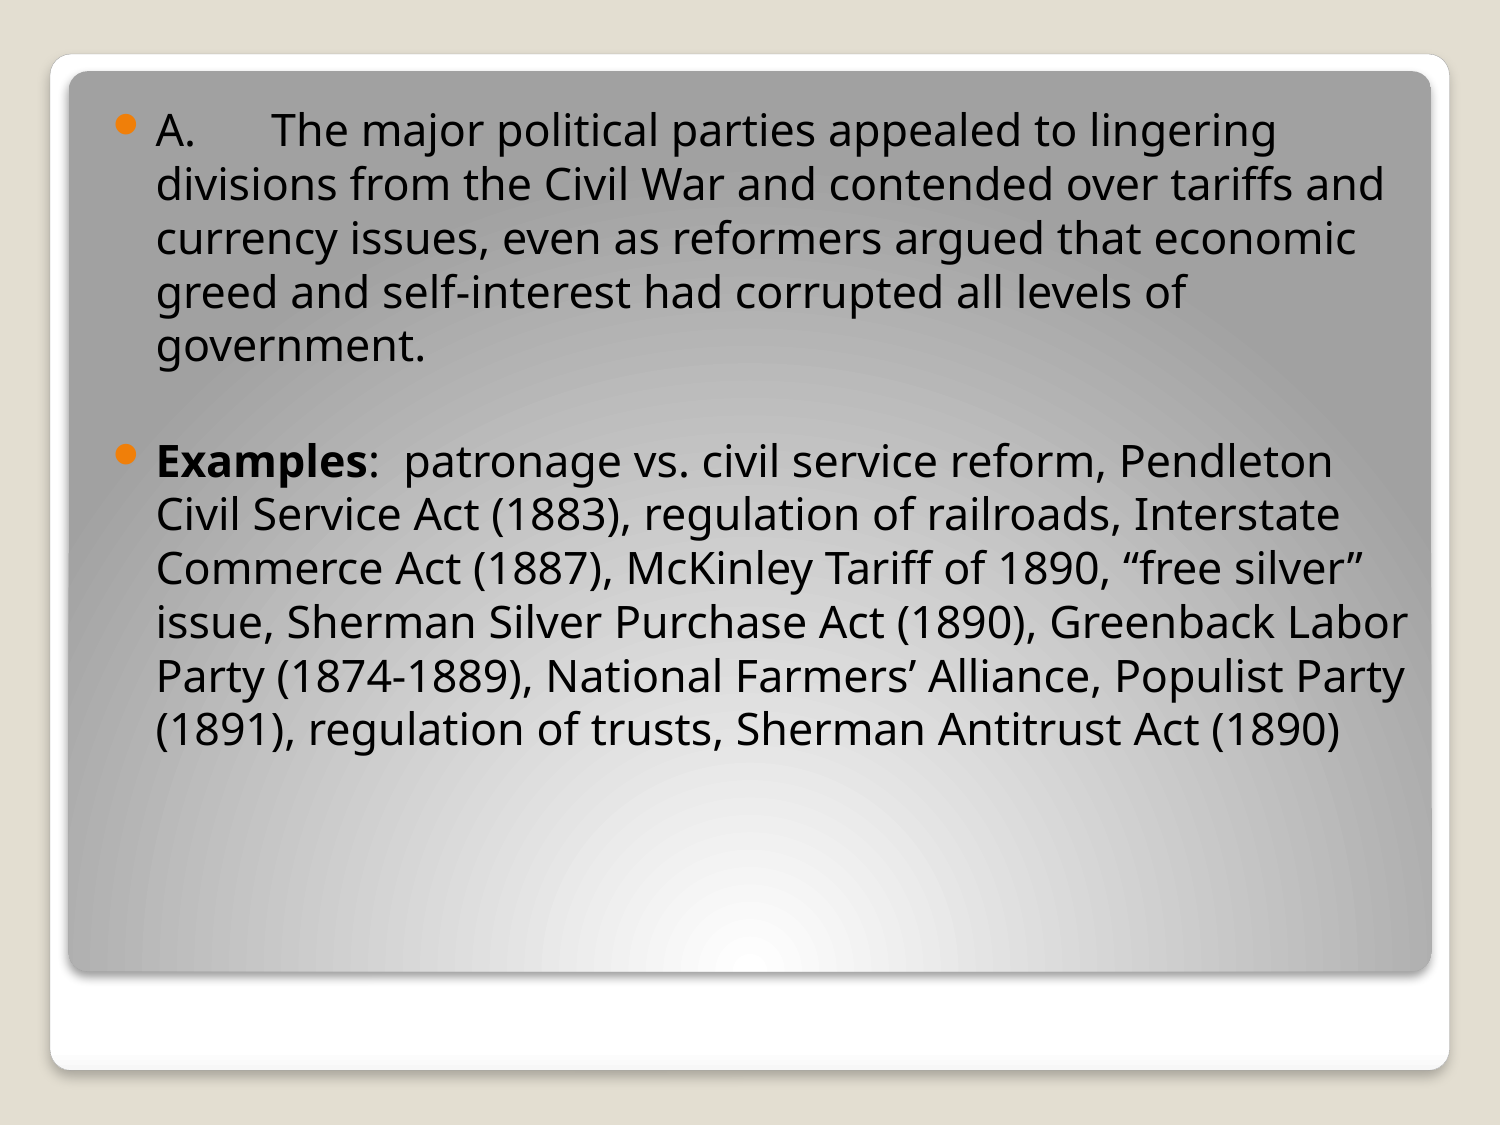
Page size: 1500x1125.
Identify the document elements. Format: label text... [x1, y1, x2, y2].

list A. The major political parties appealed to lingering divisions from the Civil War and contended over tariffs and currency issues, even as reformers argued that economic greed and self-interest had corrupted all levels of government. Examples: patronage vs. civil service reform, Pendleton Civil Service Act (1883), regulation of railroads, Interstate Commerce Act (1887), McKinley Tariff of 1890, “free silver” issue, Sherman Silver Purchase Act (1890), Greenback Labor Party (1874-1889), National Farmers’ Alliance, Populist Party (1891), regulation of trusts, Sherman Antitrust Act (1890) [82, 86, 1425, 774]
